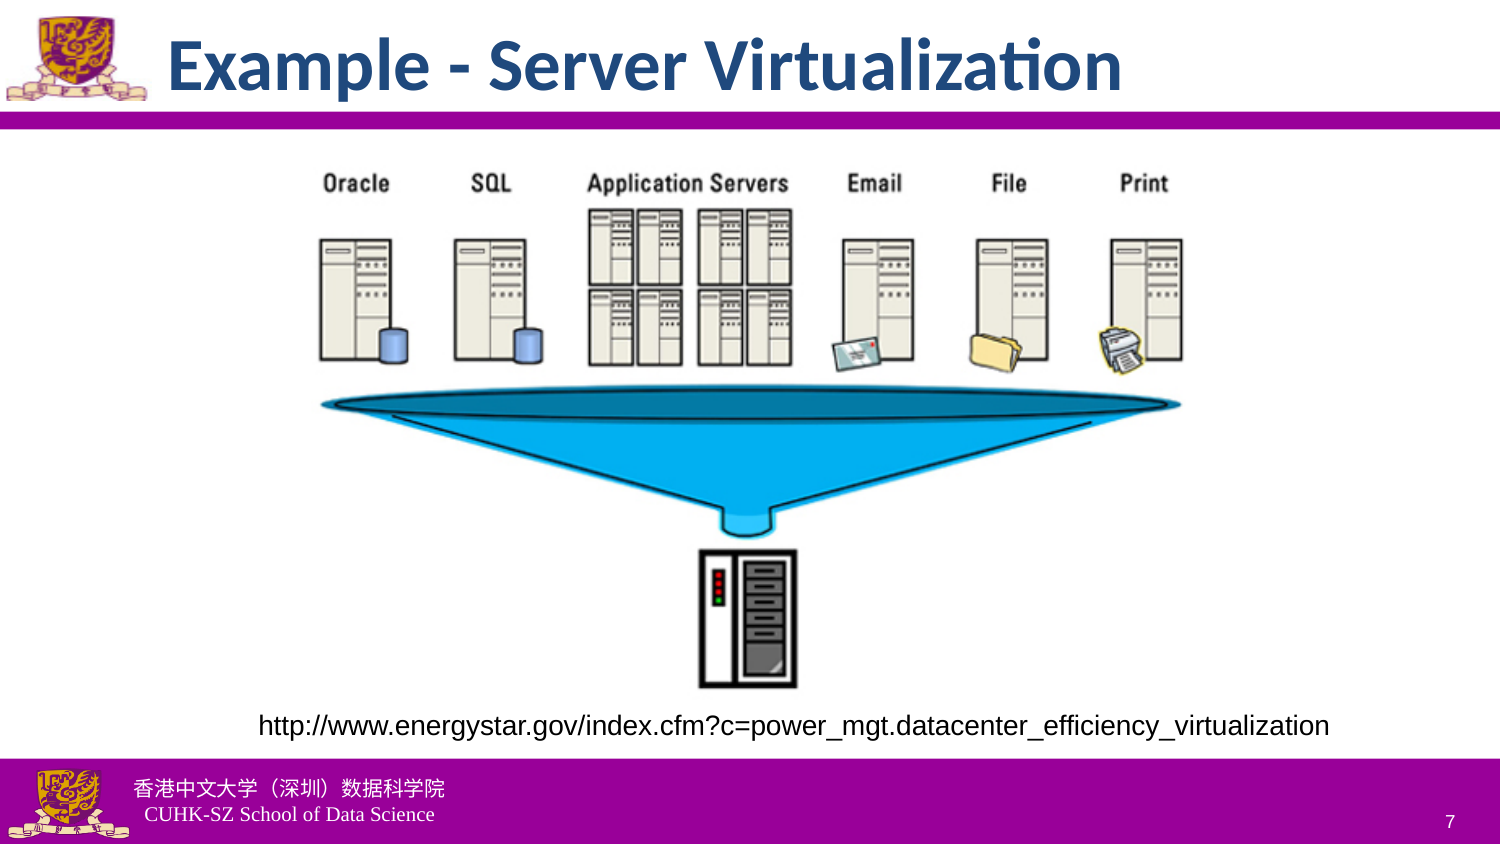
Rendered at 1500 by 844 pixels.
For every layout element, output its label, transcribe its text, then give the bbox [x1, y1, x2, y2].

text_box http://www.energystar.gov/index.cfm?c=power_mgt.datacenter_efficiency_virtualization [206, 699, 1383, 748]
slide_number 7 [1120, 802, 1471, 844]
title Example - Server Virtualization [152, 17, 1424, 104]
picture [5, 15, 152, 101]
picture [311, 153, 1189, 700]
picture [7, 768, 130, 839]
